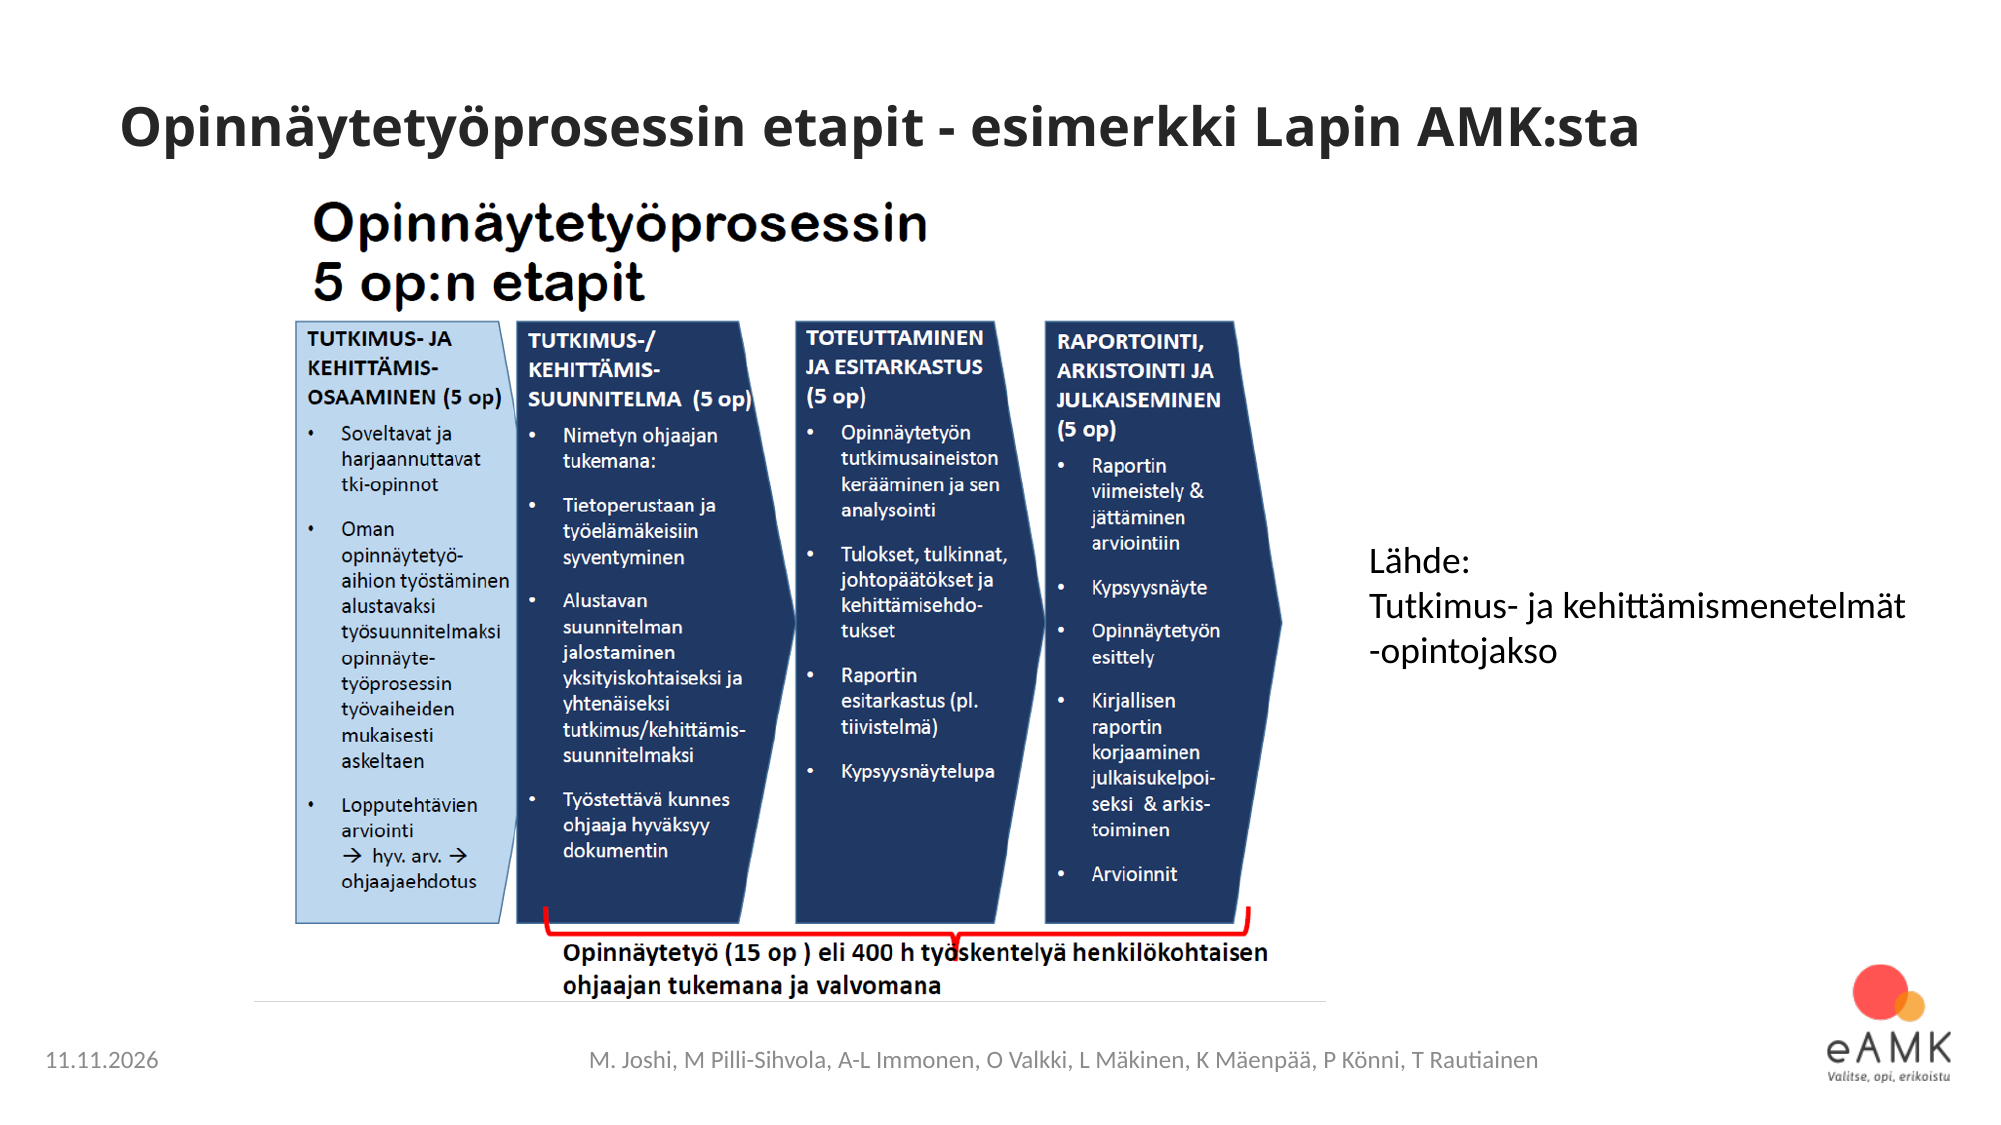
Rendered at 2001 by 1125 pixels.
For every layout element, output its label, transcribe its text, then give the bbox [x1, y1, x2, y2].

picture [1815, 957, 1962, 1092]
text_box Lähde: Tutkimus- ja kehittämismenetelmät -opintojakso [1354, 528, 1931, 679]
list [254, 193, 1326, 1002]
footer M. Joshi, M Pilli-Sihvola, A-L Immonen, O Valkki, L Mäkinen, K Mäenpää, P Könni, T Rautiainen [554, 1028, 1575, 1089]
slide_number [29, 1028, 480, 1089]
title Opinnäytetyöprosessin etapit - esimerkki Lapin AMK:sta [104, 50, 1863, 208]
